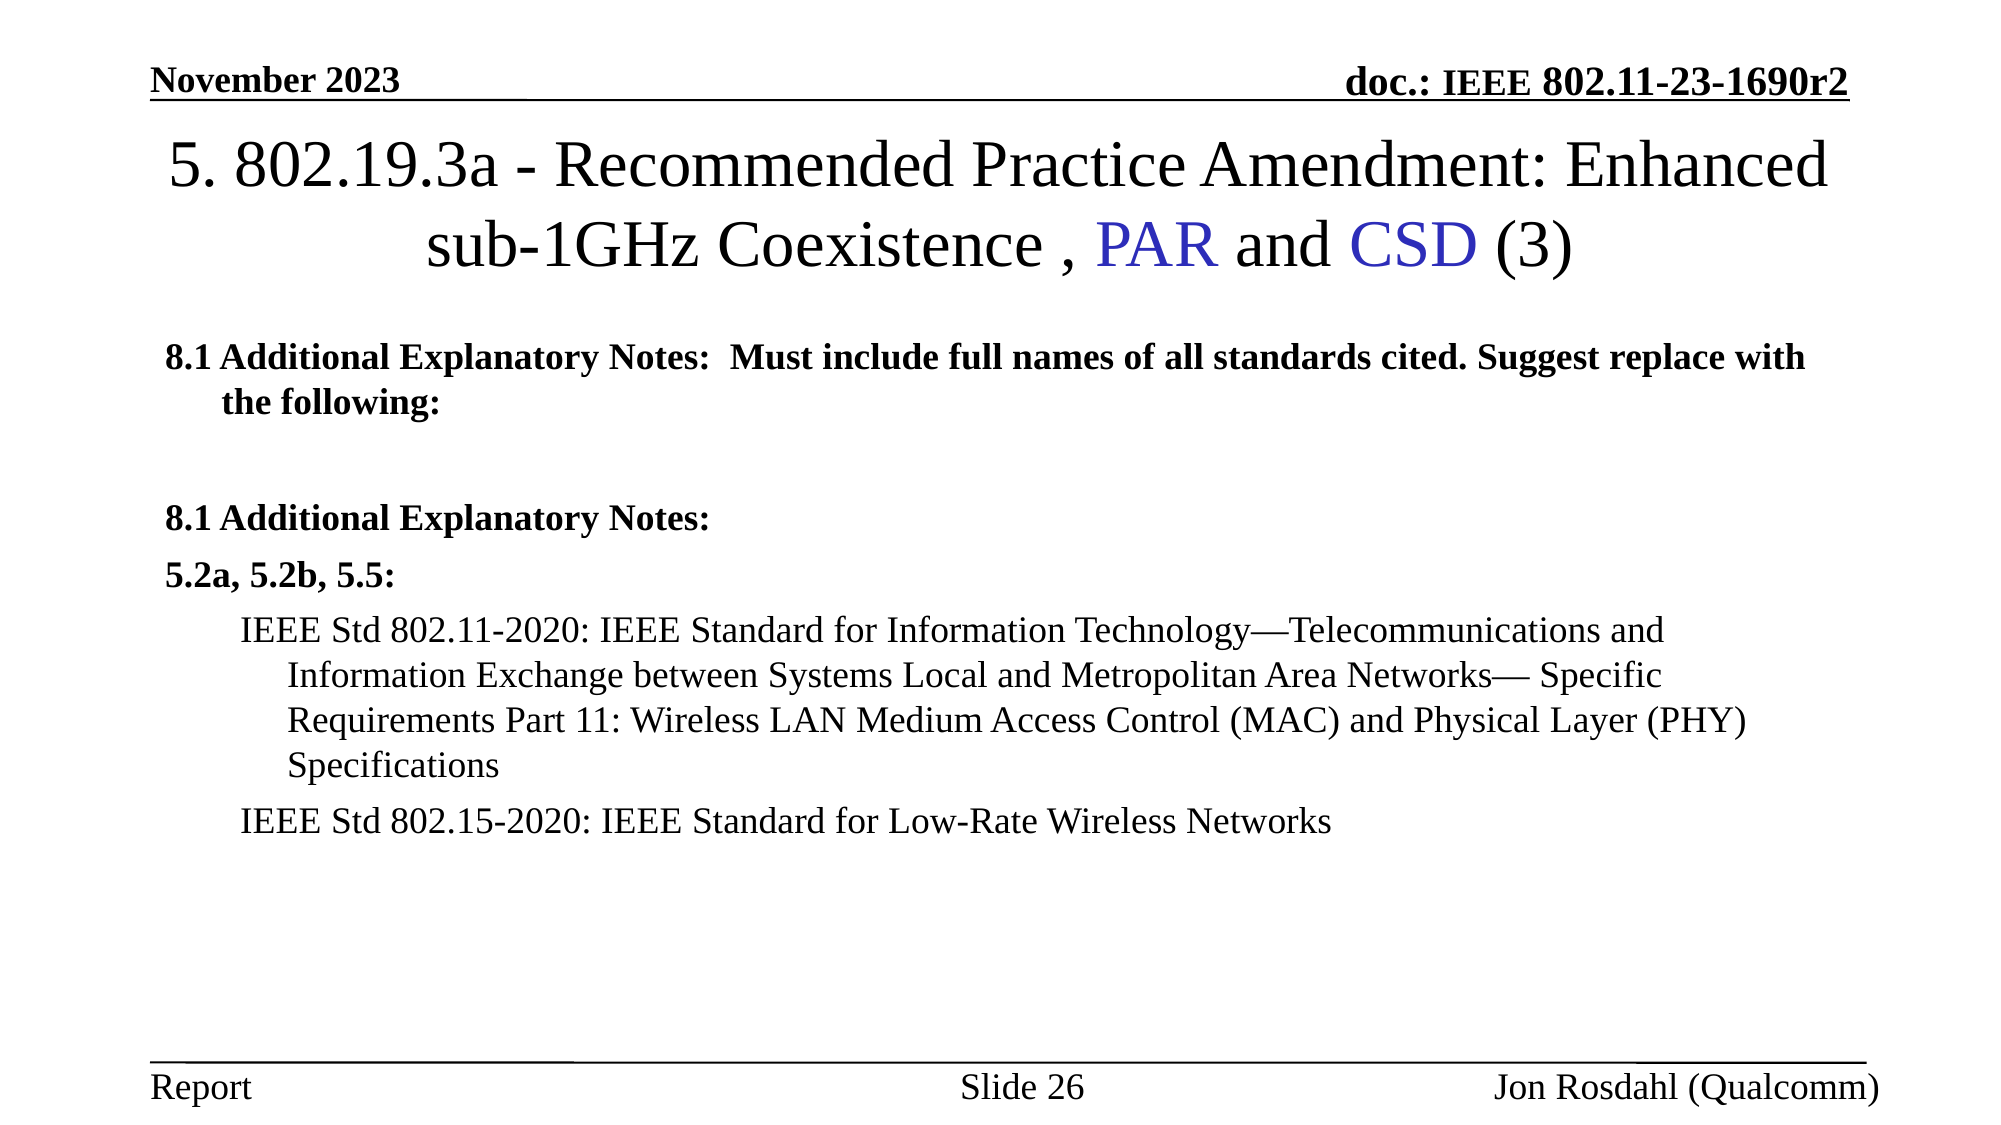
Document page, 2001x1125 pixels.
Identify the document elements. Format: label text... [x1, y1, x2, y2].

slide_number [149, 49, 431, 100]
slide_number Slide 26 [950, 1061, 1095, 1125]
footer Jon Rosdahl (Qualcomm) [1436, 1061, 1881, 1108]
list 8.1 Additional Explanatory Notes: Must include full names of all standards cited. Suggest replace with the following: 8.1 Additional Explanatory Notes: 5.2a, 5.2b, 5.5: IEEE Std 802.11-2020: IEEE Standard for Information Technology—Telecommunications and Information Exchange between Systems Local and Metropolitan Area Networks— Specific Requirements Part 11: Wireless LAN Medium Access Control (MAC) and Physical Layer (PHY) Specifications IEEE Std 802.15-2020: IEEE Standard for Low-Rate Wireless Networks [149, 324, 1850, 1000]
title 5. 802.19.3a - Recommended Practice Amendment: Enhanced sub-1GHz Coexistence , PAR and CSD (3) [149, 112, 1850, 288]
